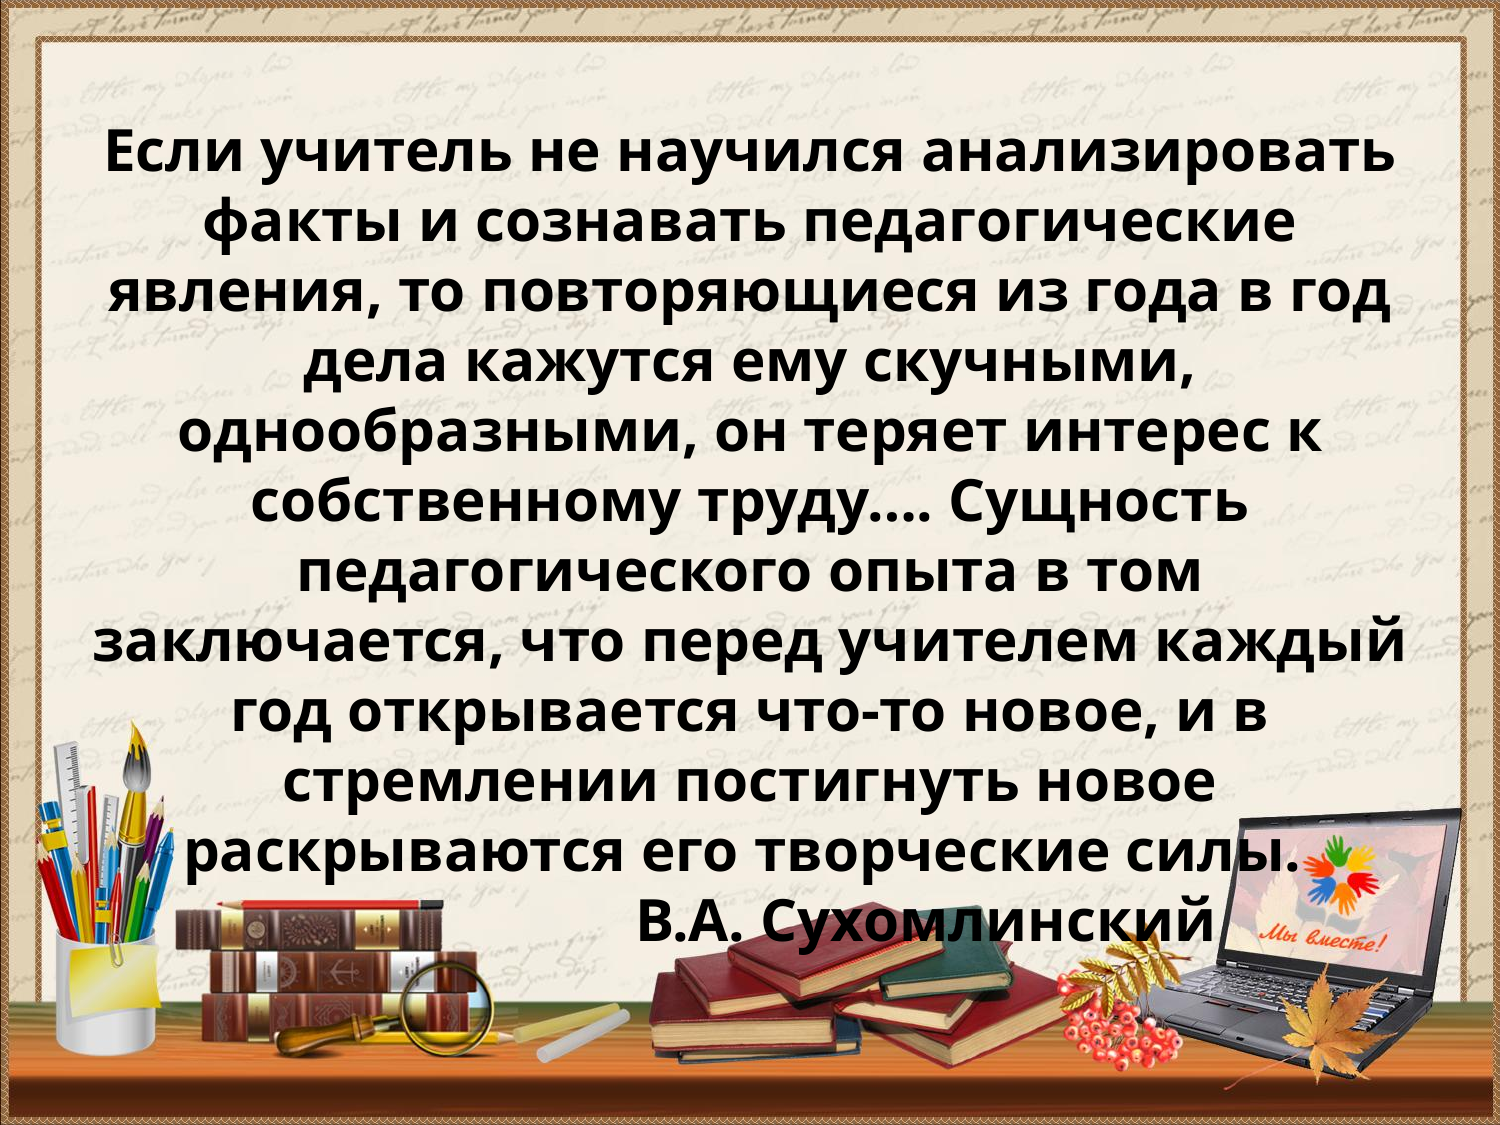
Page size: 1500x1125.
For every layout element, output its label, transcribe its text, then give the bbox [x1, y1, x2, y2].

text_box Если учитель не научился анализировать факты и сознавать педагогические явления, то повторяющиеся из года в год дела кажутся ему скучными, однообразными, он теряет интерес к собственному труду…. Сущность педагогического опыта в том заключается, что перед учителем каждый год открывается что-то новое, и в стремлении постигнуть новое раскрываются его творческие силы. В.А. Сухомлинский [70, 105, 1430, 1030]
picture [0, 0, 1500, 1125]
